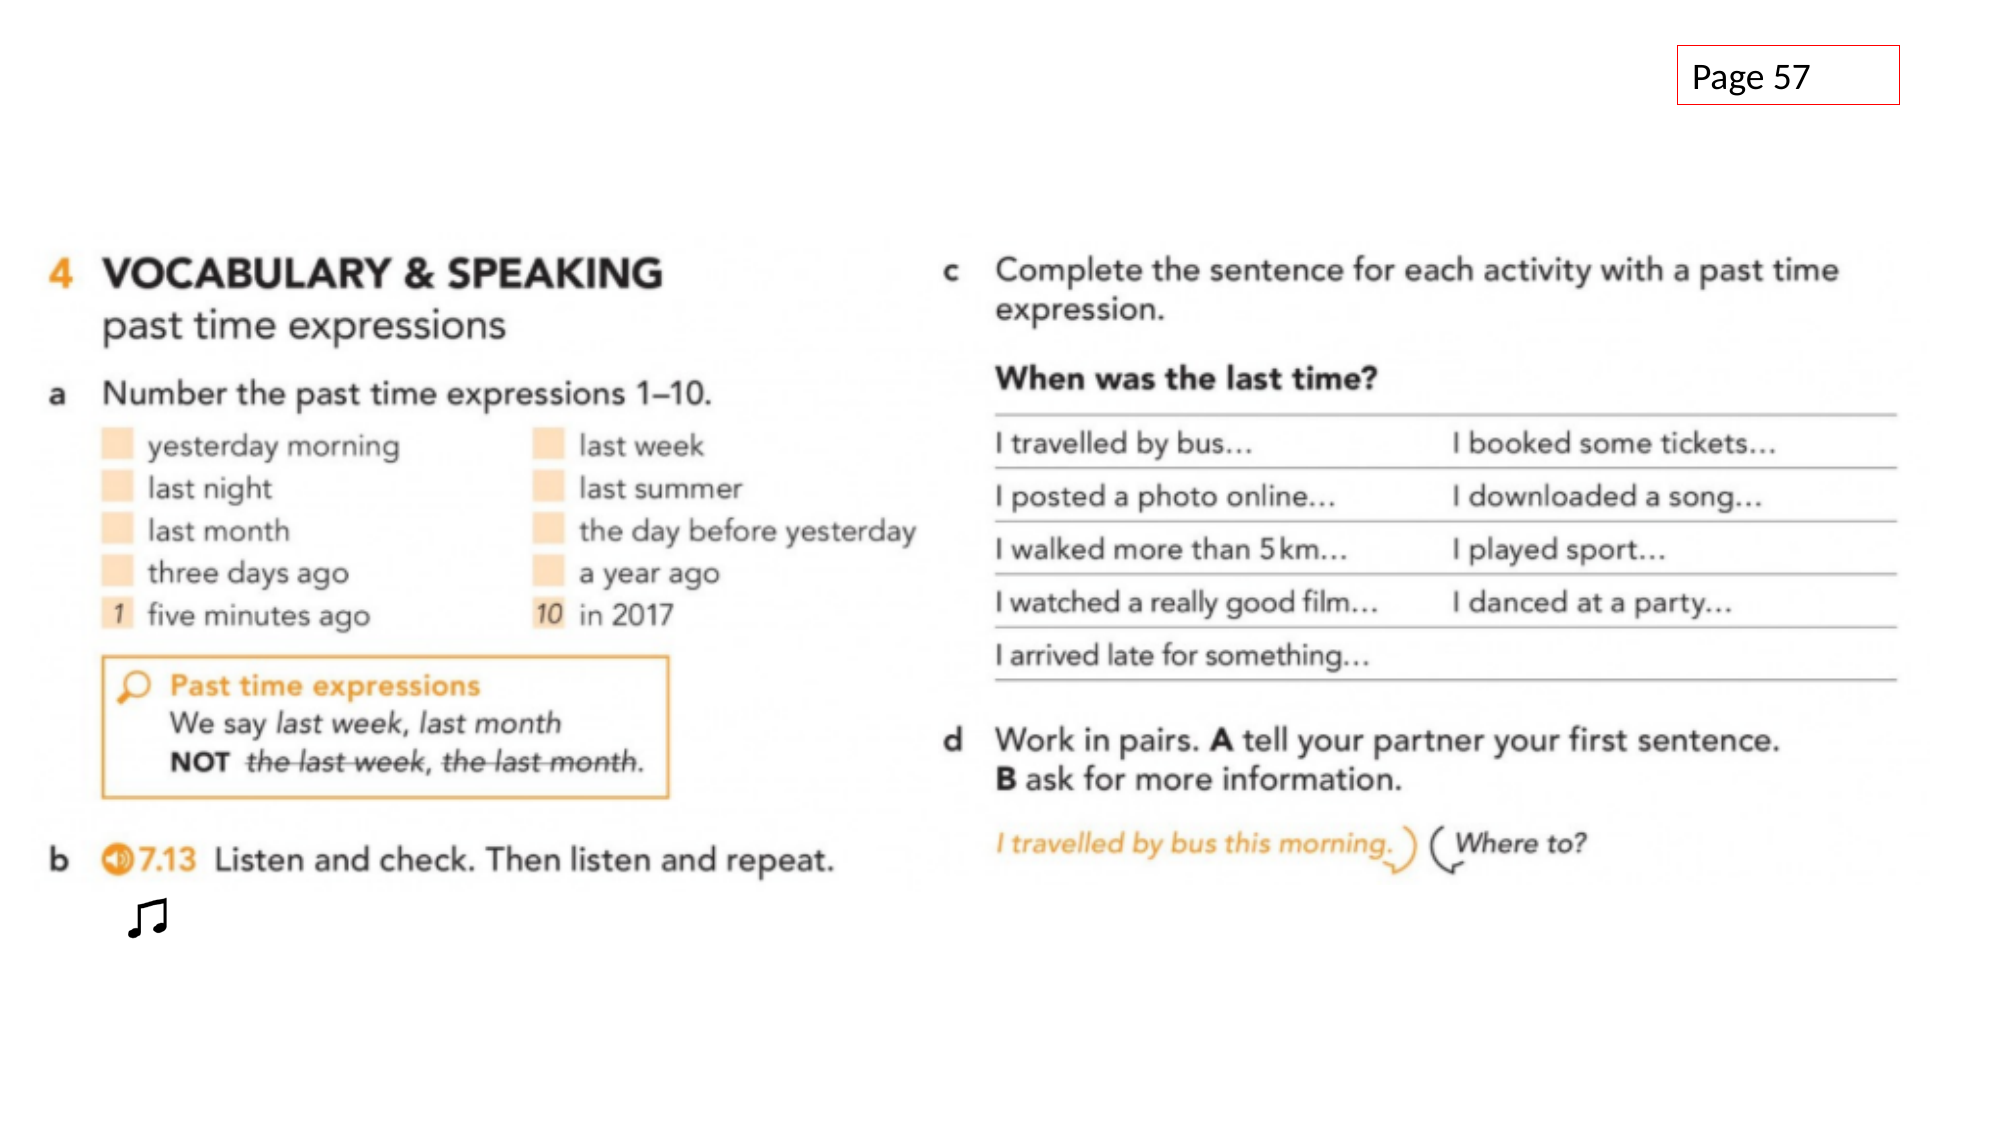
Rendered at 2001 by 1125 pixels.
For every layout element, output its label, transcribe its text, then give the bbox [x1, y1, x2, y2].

text_box Page 57 [1677, 45, 1900, 105]
picture [30, 232, 1930, 944]
